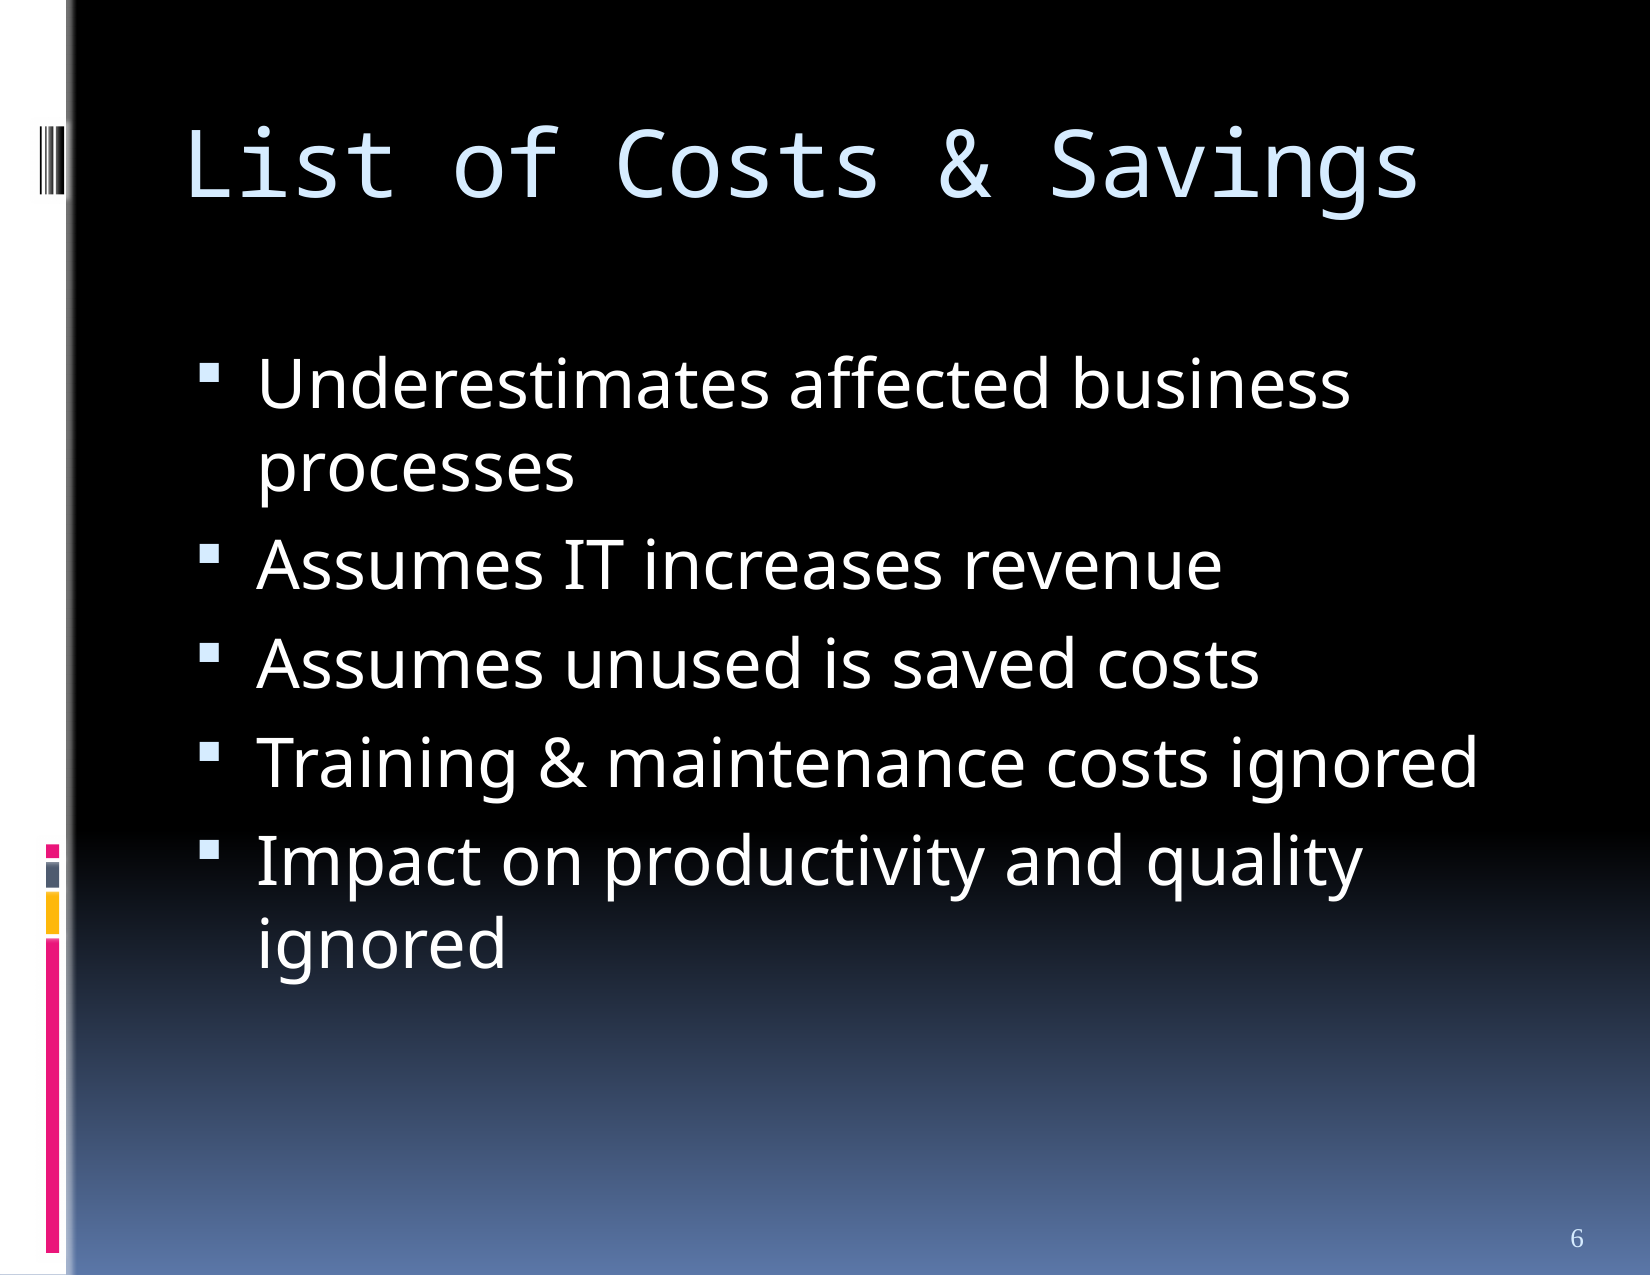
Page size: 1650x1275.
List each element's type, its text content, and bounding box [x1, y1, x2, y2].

title List of Costs & Savings [165, 95, 1568, 266]
slide_number 5 [1553, 1192, 1637, 1261]
list Underestimates affected business processes Assumes IT increases revenue Assumes unused is saved costs Training & maintenance costs ignored Impact on productivity and quality ignored [165, 331, 1568, 1182]
